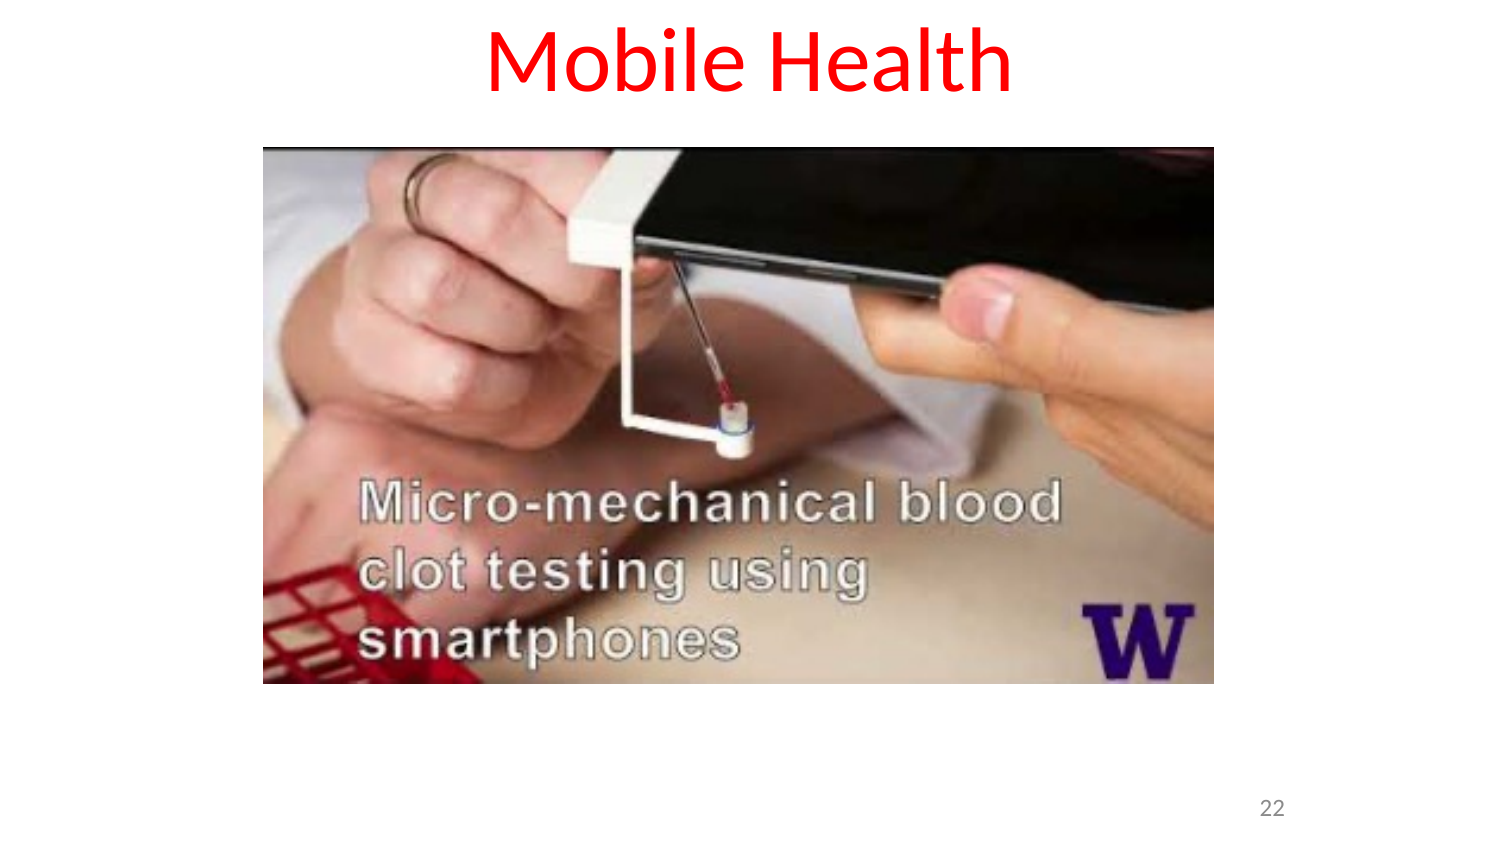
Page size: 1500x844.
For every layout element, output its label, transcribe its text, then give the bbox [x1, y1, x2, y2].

slide_number 22 [950, 784, 1300, 830]
title Mobile Health [37, 0, 1463, 125]
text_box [262, 146, 1215, 685]
